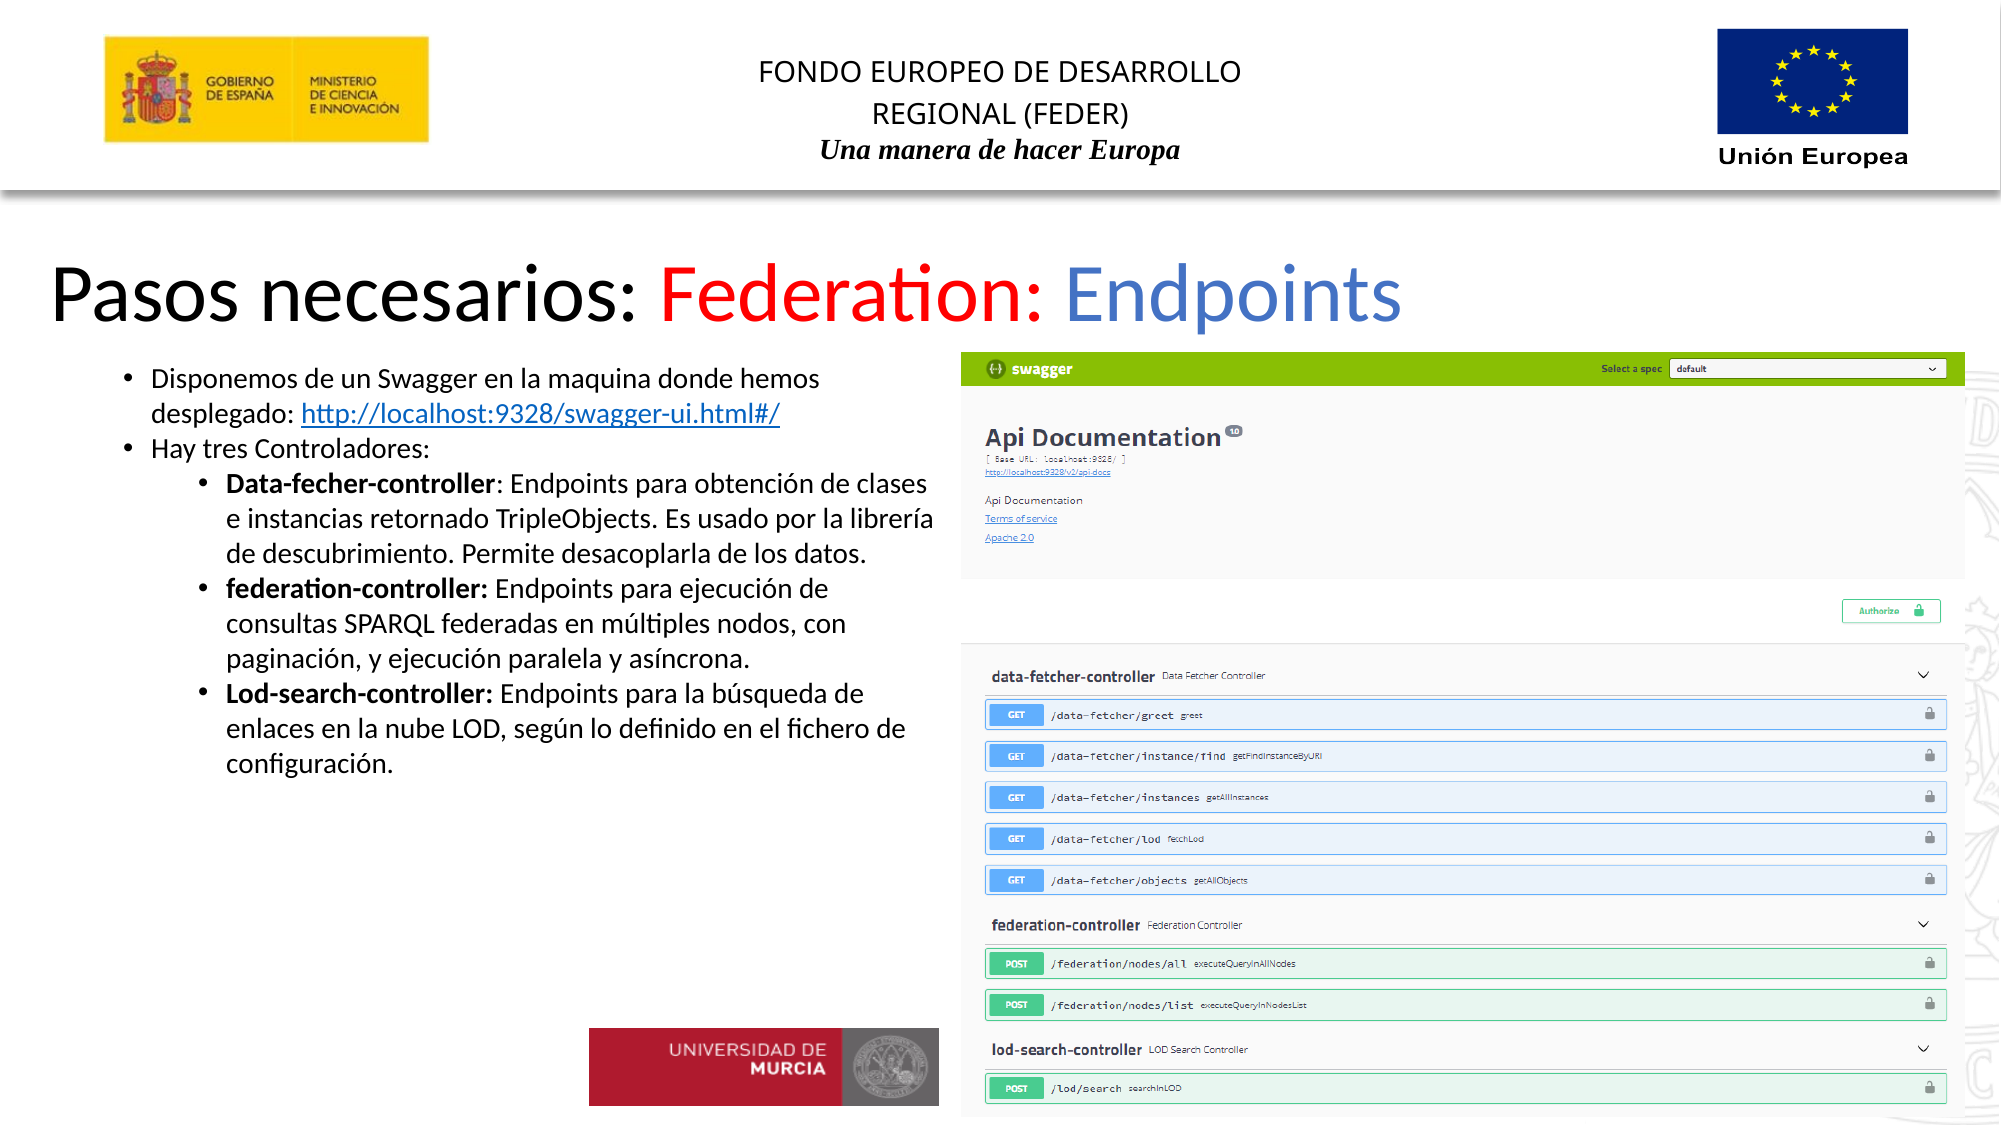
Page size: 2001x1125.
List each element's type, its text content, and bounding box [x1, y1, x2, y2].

picture [103, 34, 432, 145]
picture [1709, 23, 1922, 174]
text_box Pasos necesarios: Federation: Endpoints [35, 230, 1965, 346]
text_box Disponemos de un Swagger en la maquina donde hemos desplegado: http://localhost:9328/swagger-ui.html#/ Hay tres Controladores: Data-fecher-controller: Endpoints para obtención de clases e instancias retornado TripleObjects. Es usado por la librería de descubrimiento. Permite desacoplarla de los datos. federation-controller: Endpoints para ejecución de consultas SPARQL federadas en múltiples nodos, con paginación, y ejecución paralela y asíncrona. Lod-search-controller: Endpoints para la búsqueda de enlaces en la nube LOD, según lo definido en el fichero de configuración. [108, 352, 962, 1125]
picture [961, 352, 1999, 1125]
